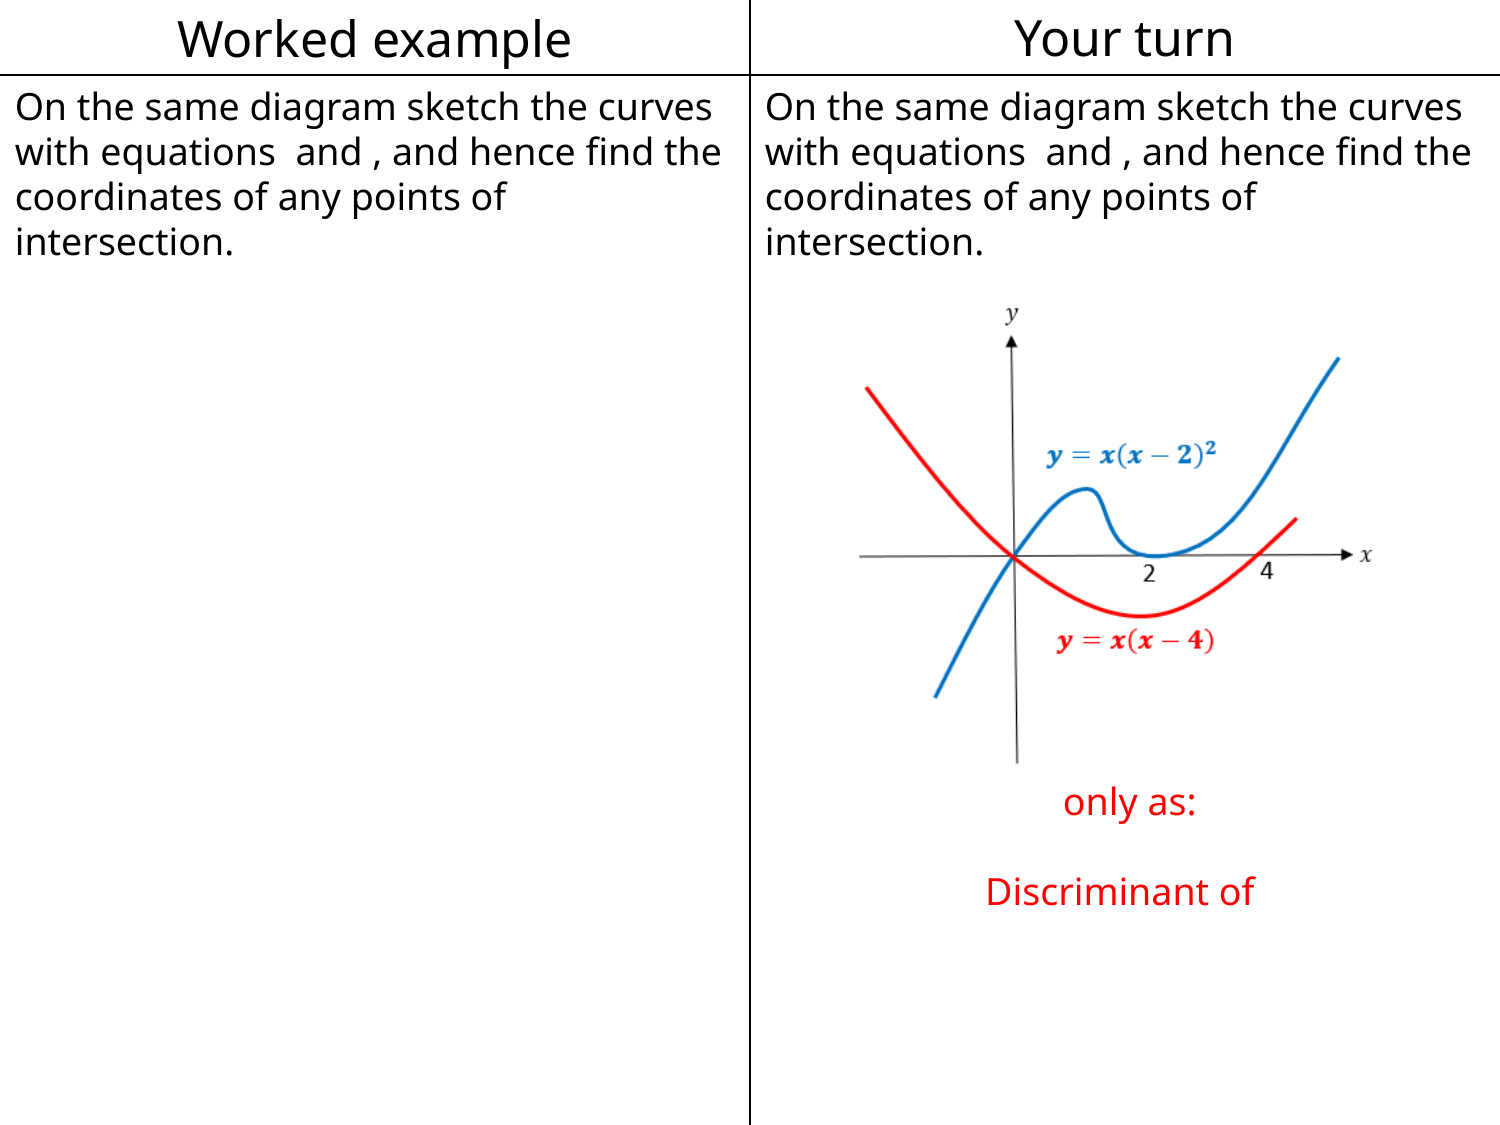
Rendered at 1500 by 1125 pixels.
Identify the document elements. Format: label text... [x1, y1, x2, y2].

text_box Worked example [0, 0, 749, 74]
picture [859, 290, 1378, 771]
text_box Your turn [751, 0, 1500, 74]
